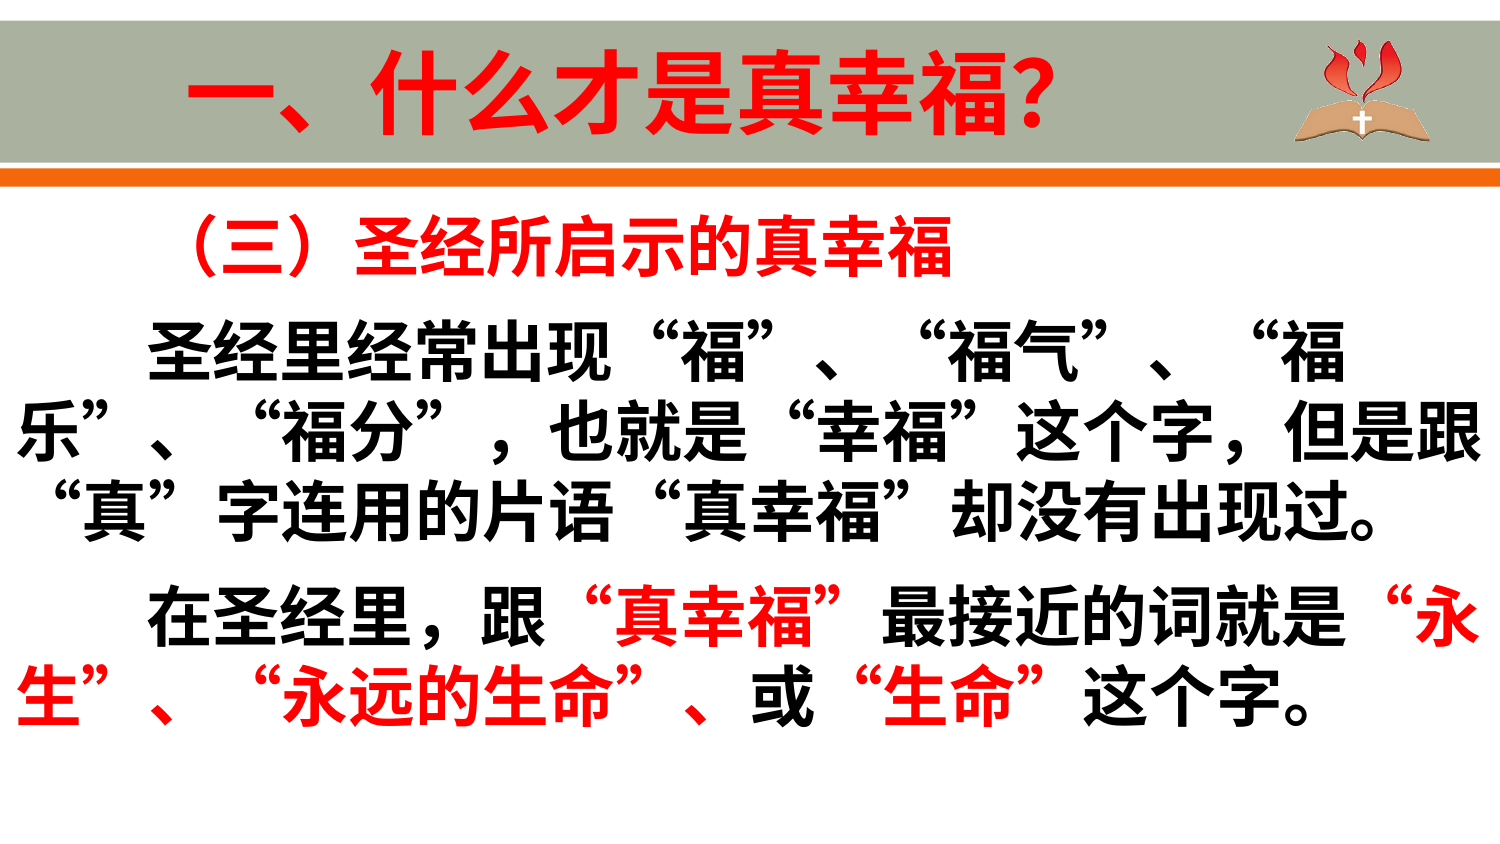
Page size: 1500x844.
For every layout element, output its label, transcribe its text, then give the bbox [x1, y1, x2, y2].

list （三）圣经所启示的真幸福 圣经里经常出现“福”、“福气”、“福乐”、“福分”，也就是“幸福”这个字，但是跟“真”字连用的片语“真幸福”却没有出现过。 在圣经里，跟“真幸福”最接近的词就是“永生”、“永远的生命”、或“生命”这个字。 [0, 196, 1500, 844]
title 一、什么才是真幸福？ [0, 22, 1288, 160]
picture [1289, 35, 1434, 144]
